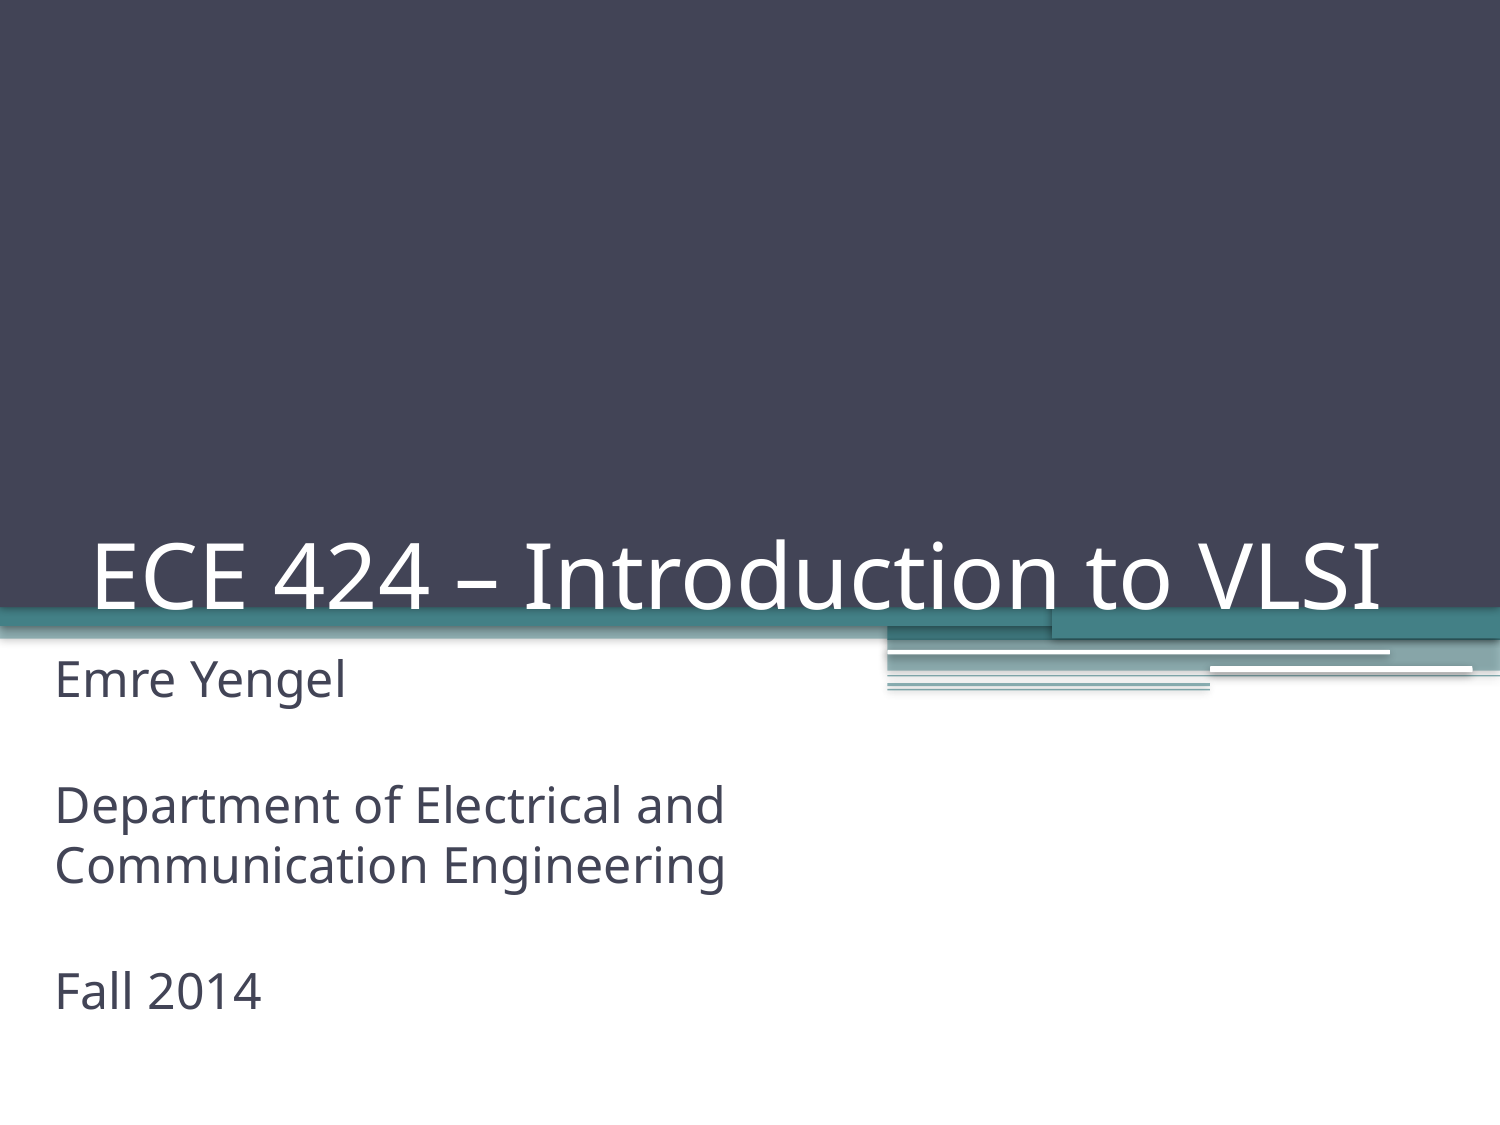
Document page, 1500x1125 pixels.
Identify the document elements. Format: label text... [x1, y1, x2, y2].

title ECE 424 – Introduction to VLSI [75, 394, 1463, 636]
subtitle Emre Yengel Department of Electrical and Communication Engineering Fall 2014 [29, 639, 880, 1035]
